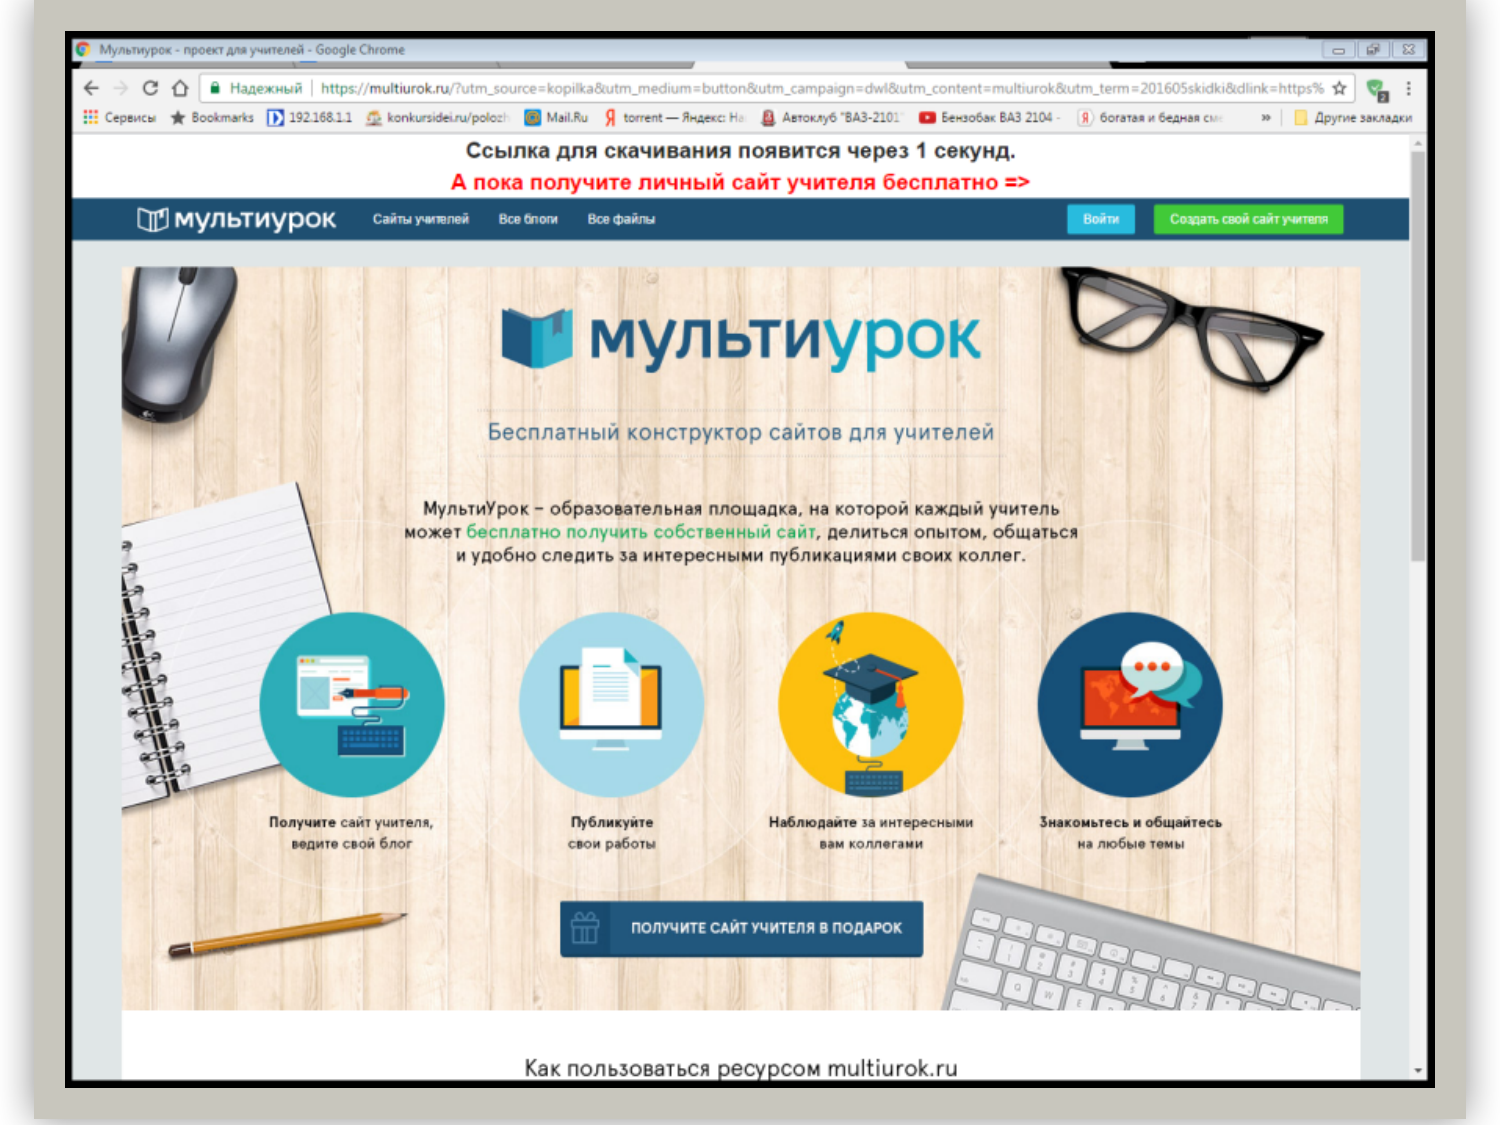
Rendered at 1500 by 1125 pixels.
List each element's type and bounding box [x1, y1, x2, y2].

picture [64, 30, 1436, 1089]
